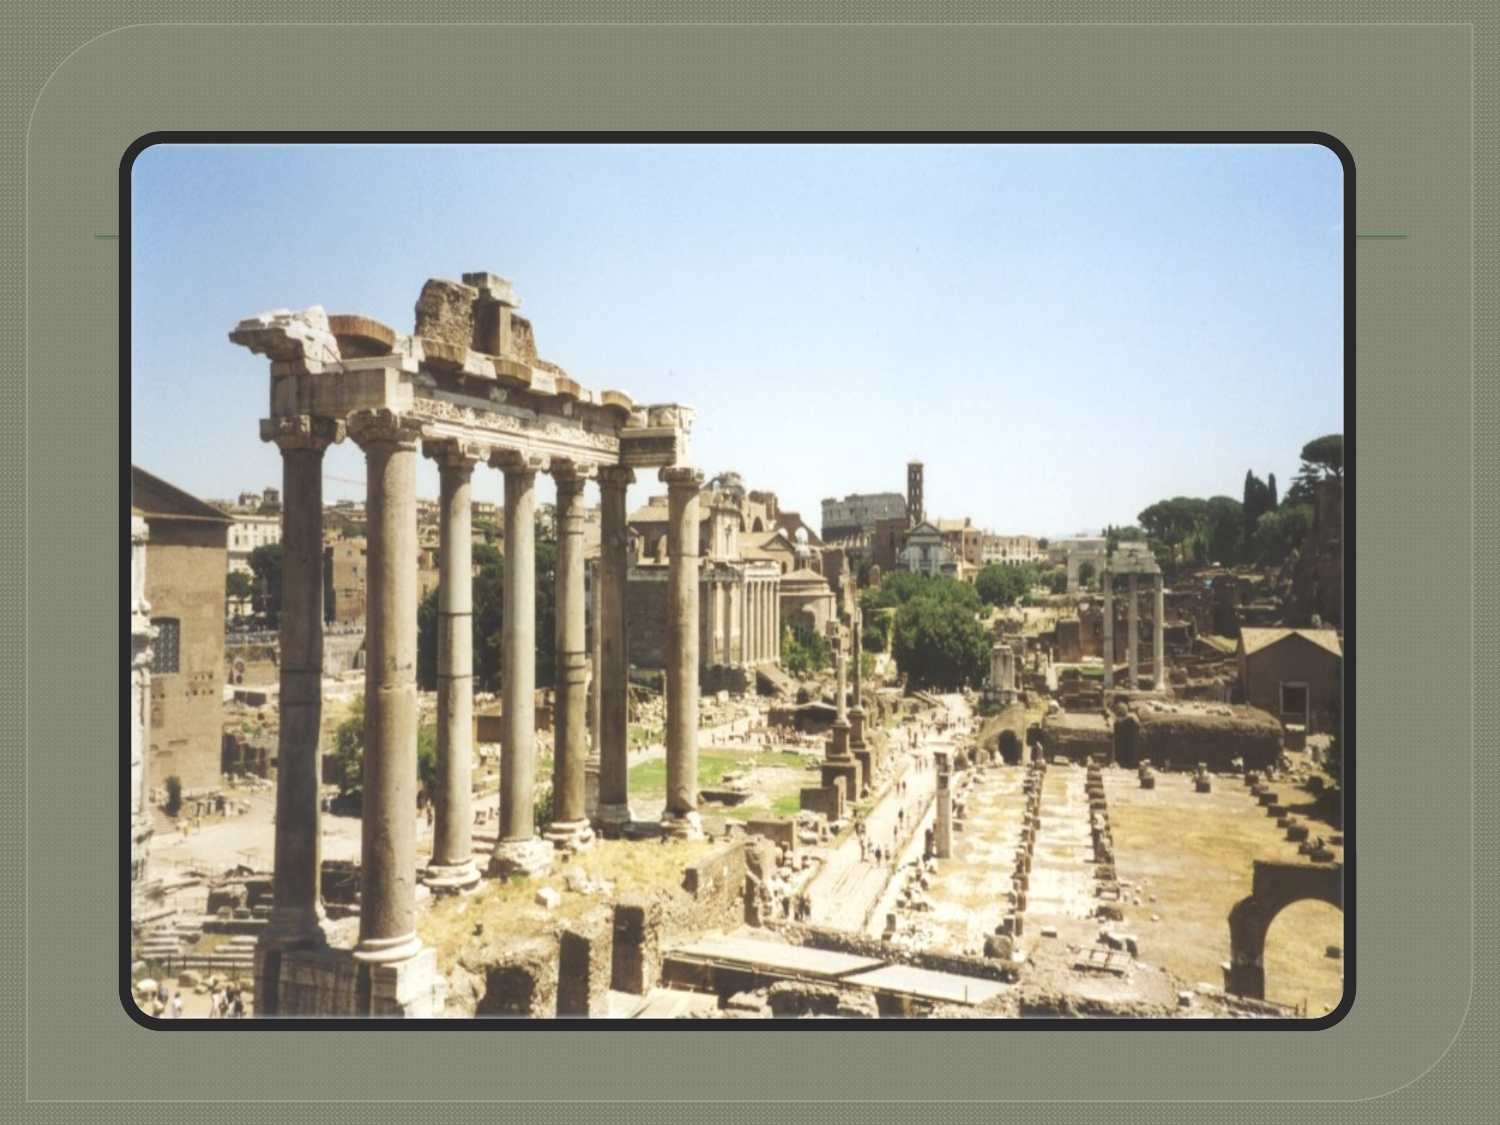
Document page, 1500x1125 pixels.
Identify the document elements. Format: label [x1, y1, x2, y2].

list [124, 137, 1351, 1026]
